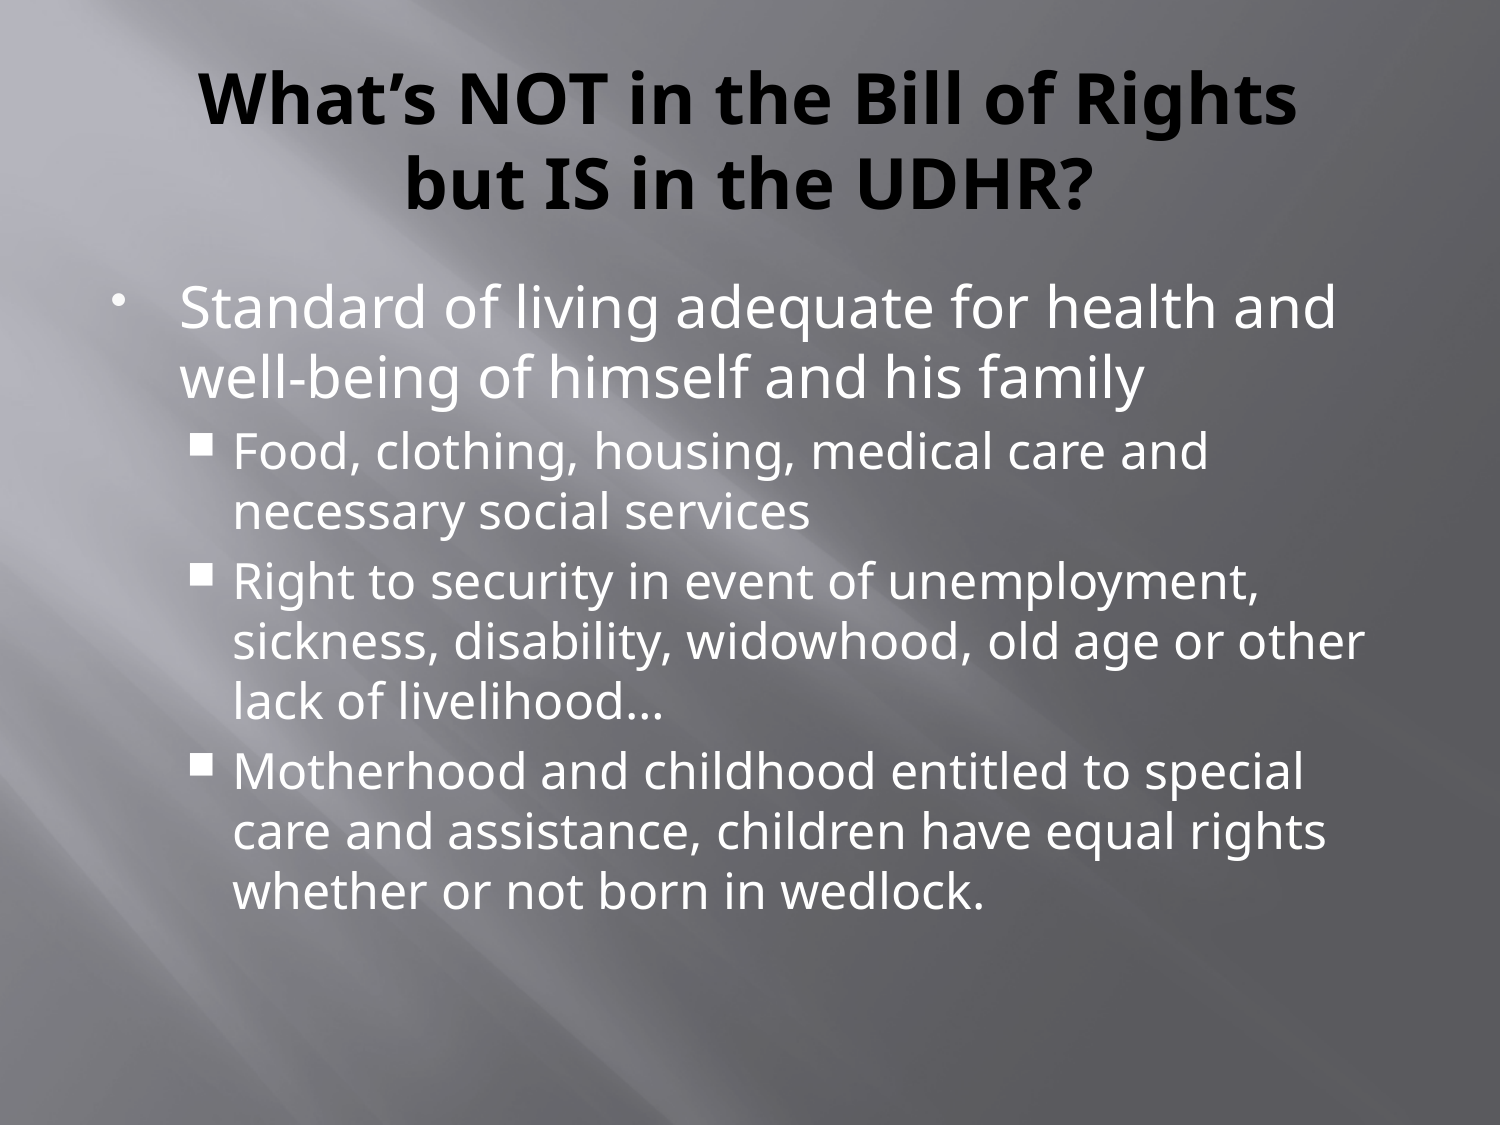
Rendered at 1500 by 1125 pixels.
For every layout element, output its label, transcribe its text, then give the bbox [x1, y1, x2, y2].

list Standard of living adequate for health and well-being of himself and his family Food, clothing, housing, medical care and necessary social services Right to security in event of unemployment, sickness, disability, widowhood, old age or other lack of livelihood… Motherhood and childhood entitled to special care and assistance, children have equal rights whether or not born in wedlock. [75, 262, 1425, 1035]
title What’s NOT in the Bill of Rights but IS in the UDHR? [75, 45, 1425, 233]
